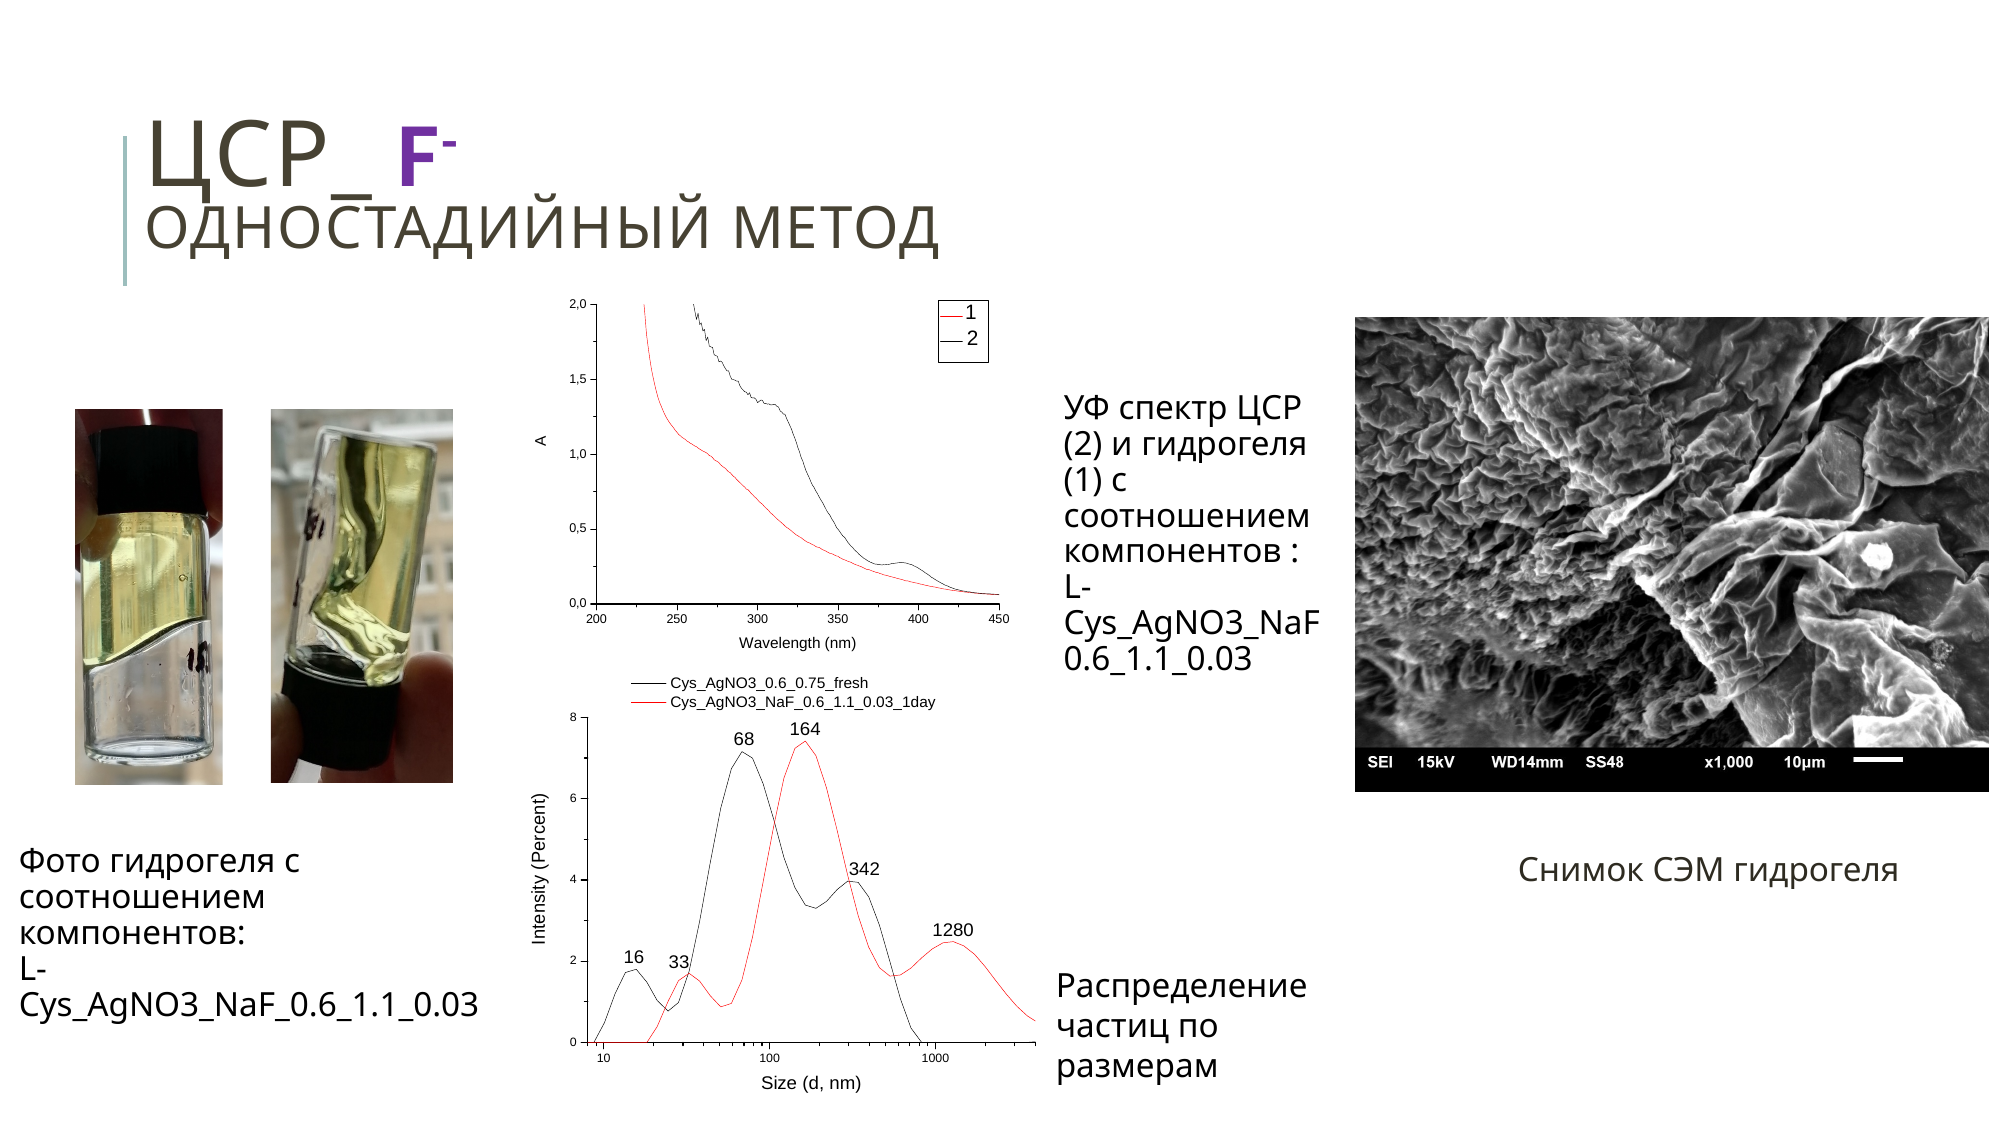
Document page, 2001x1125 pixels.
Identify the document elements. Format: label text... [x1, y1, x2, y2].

title ЦСР_ F- Одностадийный метод [129, 65, 1724, 311]
picture [74, 409, 223, 786]
text_box Снимок СЭМ гидрогеля [1503, 845, 2000, 897]
text_box Распределение частиц по размерам [1133, 957, 1398, 1092]
text_box УФ спектр ЦСР (2) и гидрогеля (1) с соотношением компонентов : L-Cys_AgNO3_NaF 0.6_1.1_0.03 [1087, 383, 1348, 778]
picture [1354, 317, 1989, 793]
picture [270, 408, 454, 783]
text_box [490, 255, 1082, 659]
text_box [469, 664, 1127, 1118]
text_box Фото гидрогеля с соотношением компонентов: L-Cys_AgNO3_NaF_0.6_1.1_0.03 [3, 836, 463, 1031]
